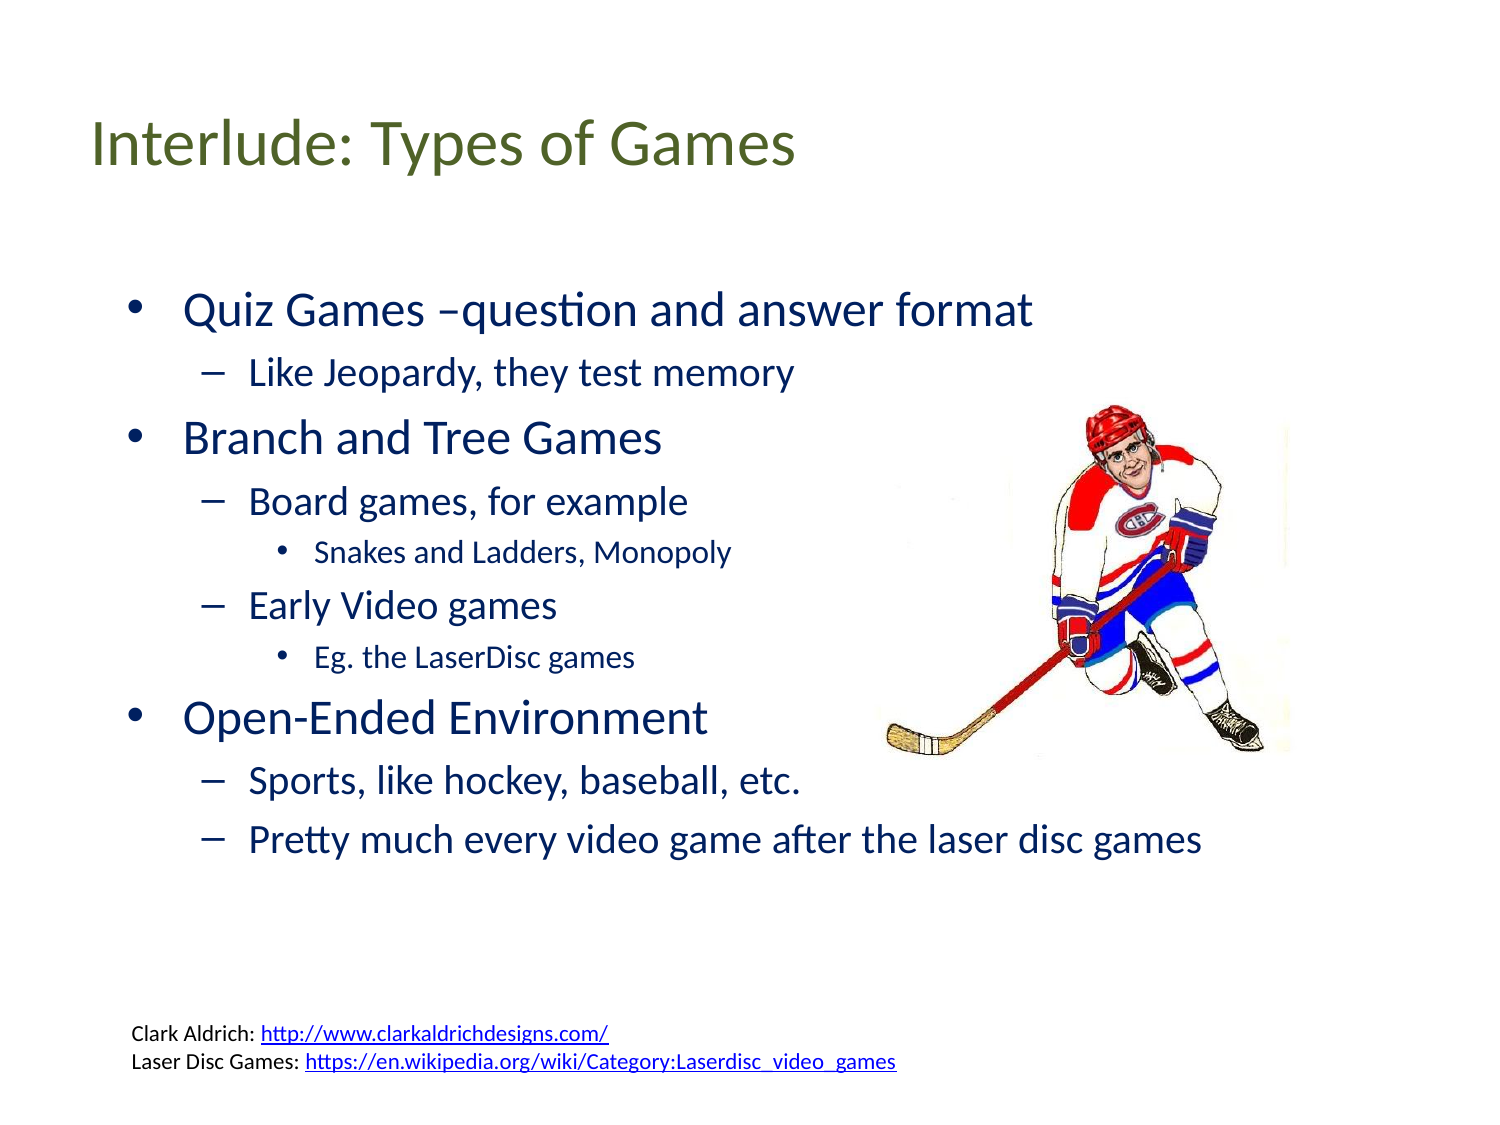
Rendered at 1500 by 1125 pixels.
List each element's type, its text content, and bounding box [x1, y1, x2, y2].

text_box Clark Aldrich: http://www.clarkaldrichdesigns.com/ Laser Disc Games: https://en.wikipedia.org/wiki/Category:Laserdisc_video_games [116, 1012, 1299, 1081]
picture [854, 389, 1302, 775]
title Interlude: Types of Games [75, 45, 1425, 233]
text_box [86, 243, 1437, 987]
text_box Quiz Games –question and answer format Like Jeopardy, they test memory Branch and Tree Games Board games, for example Snakes and Ladders, Monopoly Early Video games Eg. the LaserDisc games Open-Ended Environment Sports, like hockey, baseball, etc. Pretty much every video game after the laser disc games [111, 268, 1462, 1012]
